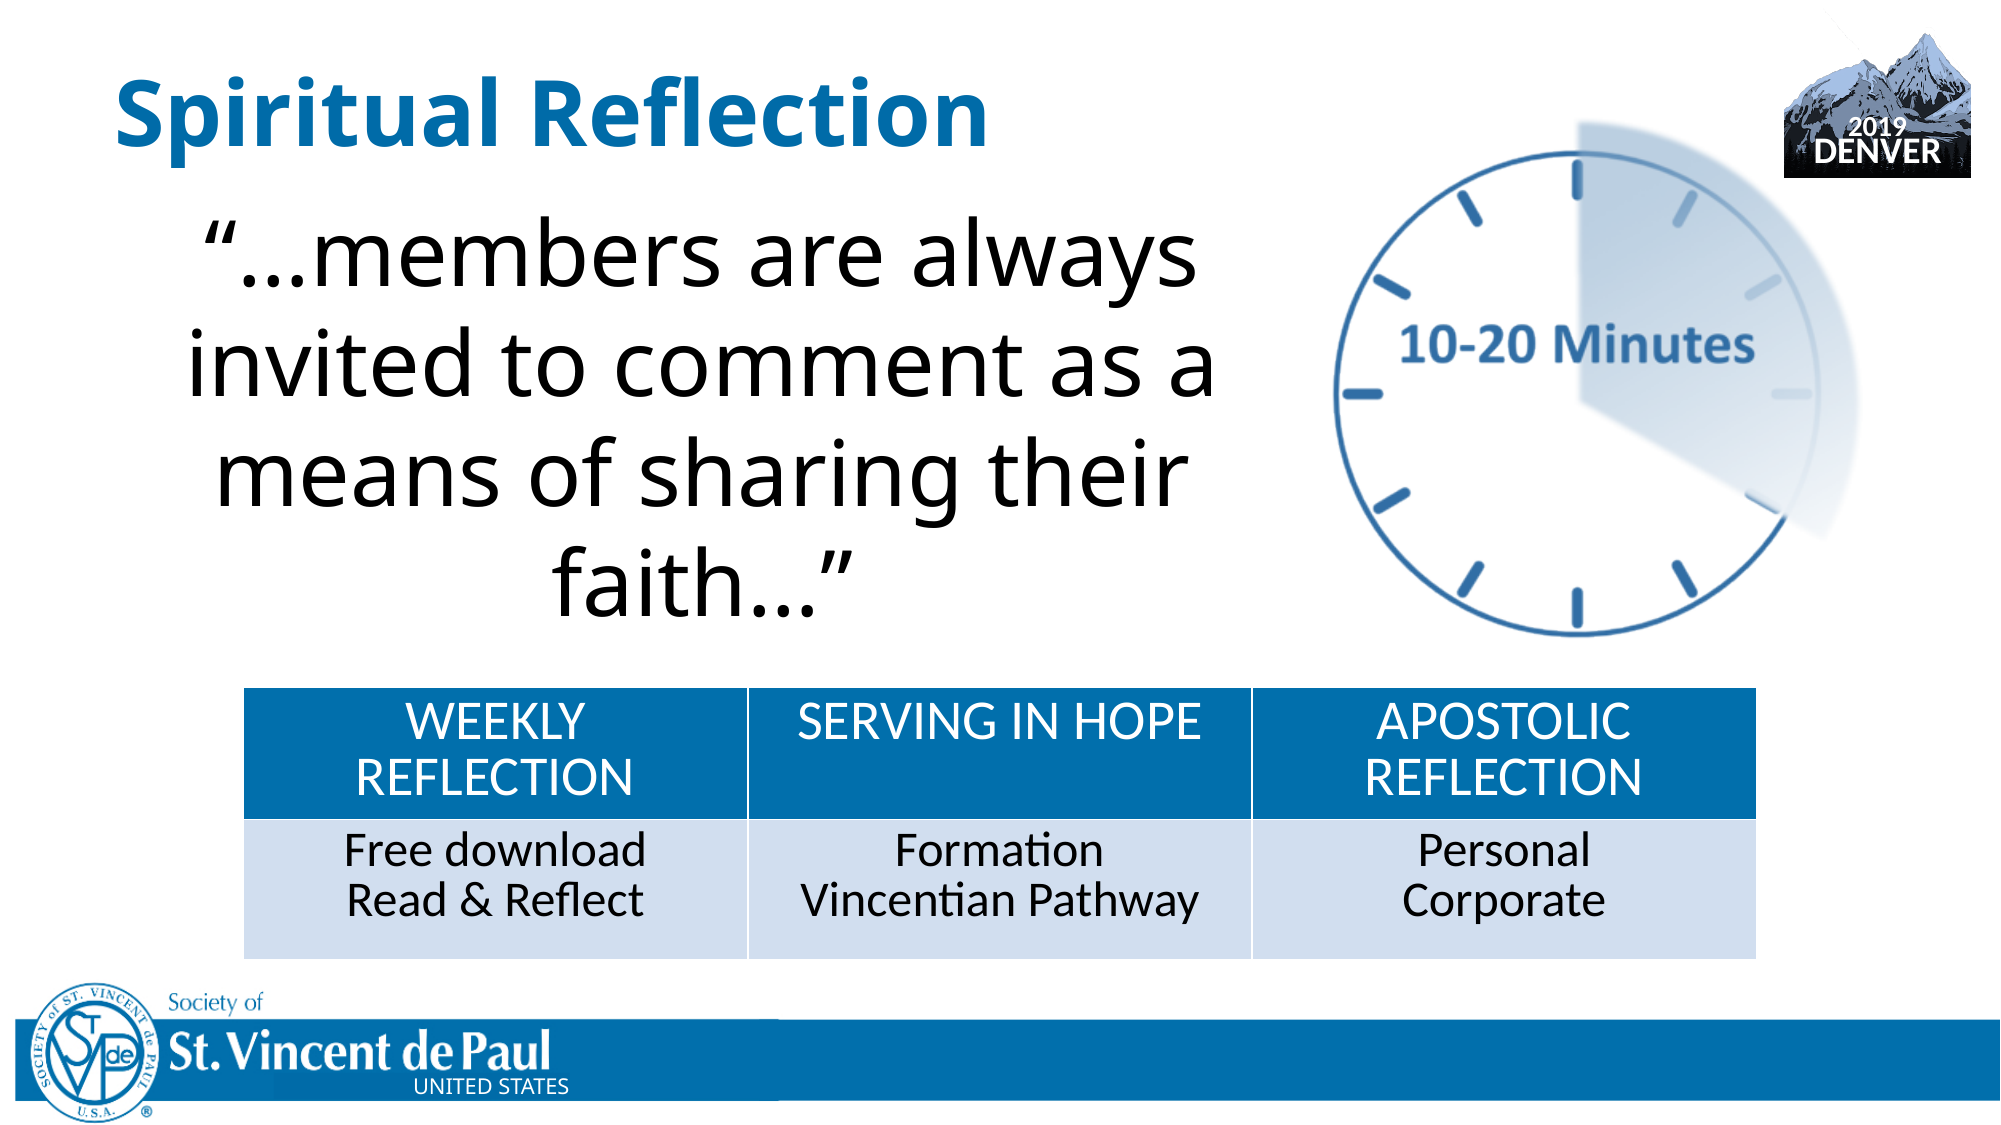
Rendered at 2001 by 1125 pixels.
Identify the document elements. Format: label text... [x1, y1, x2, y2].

table_header Apostolic Reflection [1253, 688, 1756, 819]
picture [0, 979, 807, 1125]
text_box “…members are always invited to comment as a means of sharing their faith…” [99, 187, 1306, 642]
title Spiritual Reflection [99, 52, 1770, 181]
table_header Weekly Reflection [244, 688, 747, 819]
table_cell Free download Read & Reflect [244, 820, 747, 959]
picture [1331, 115, 1863, 642]
table_cell Formation Vincentian Pathway [749, 820, 1251, 959]
table_header Serving in Hope [749, 688, 1251, 819]
table_cell Personal Corporate [1253, 820, 1756, 959]
